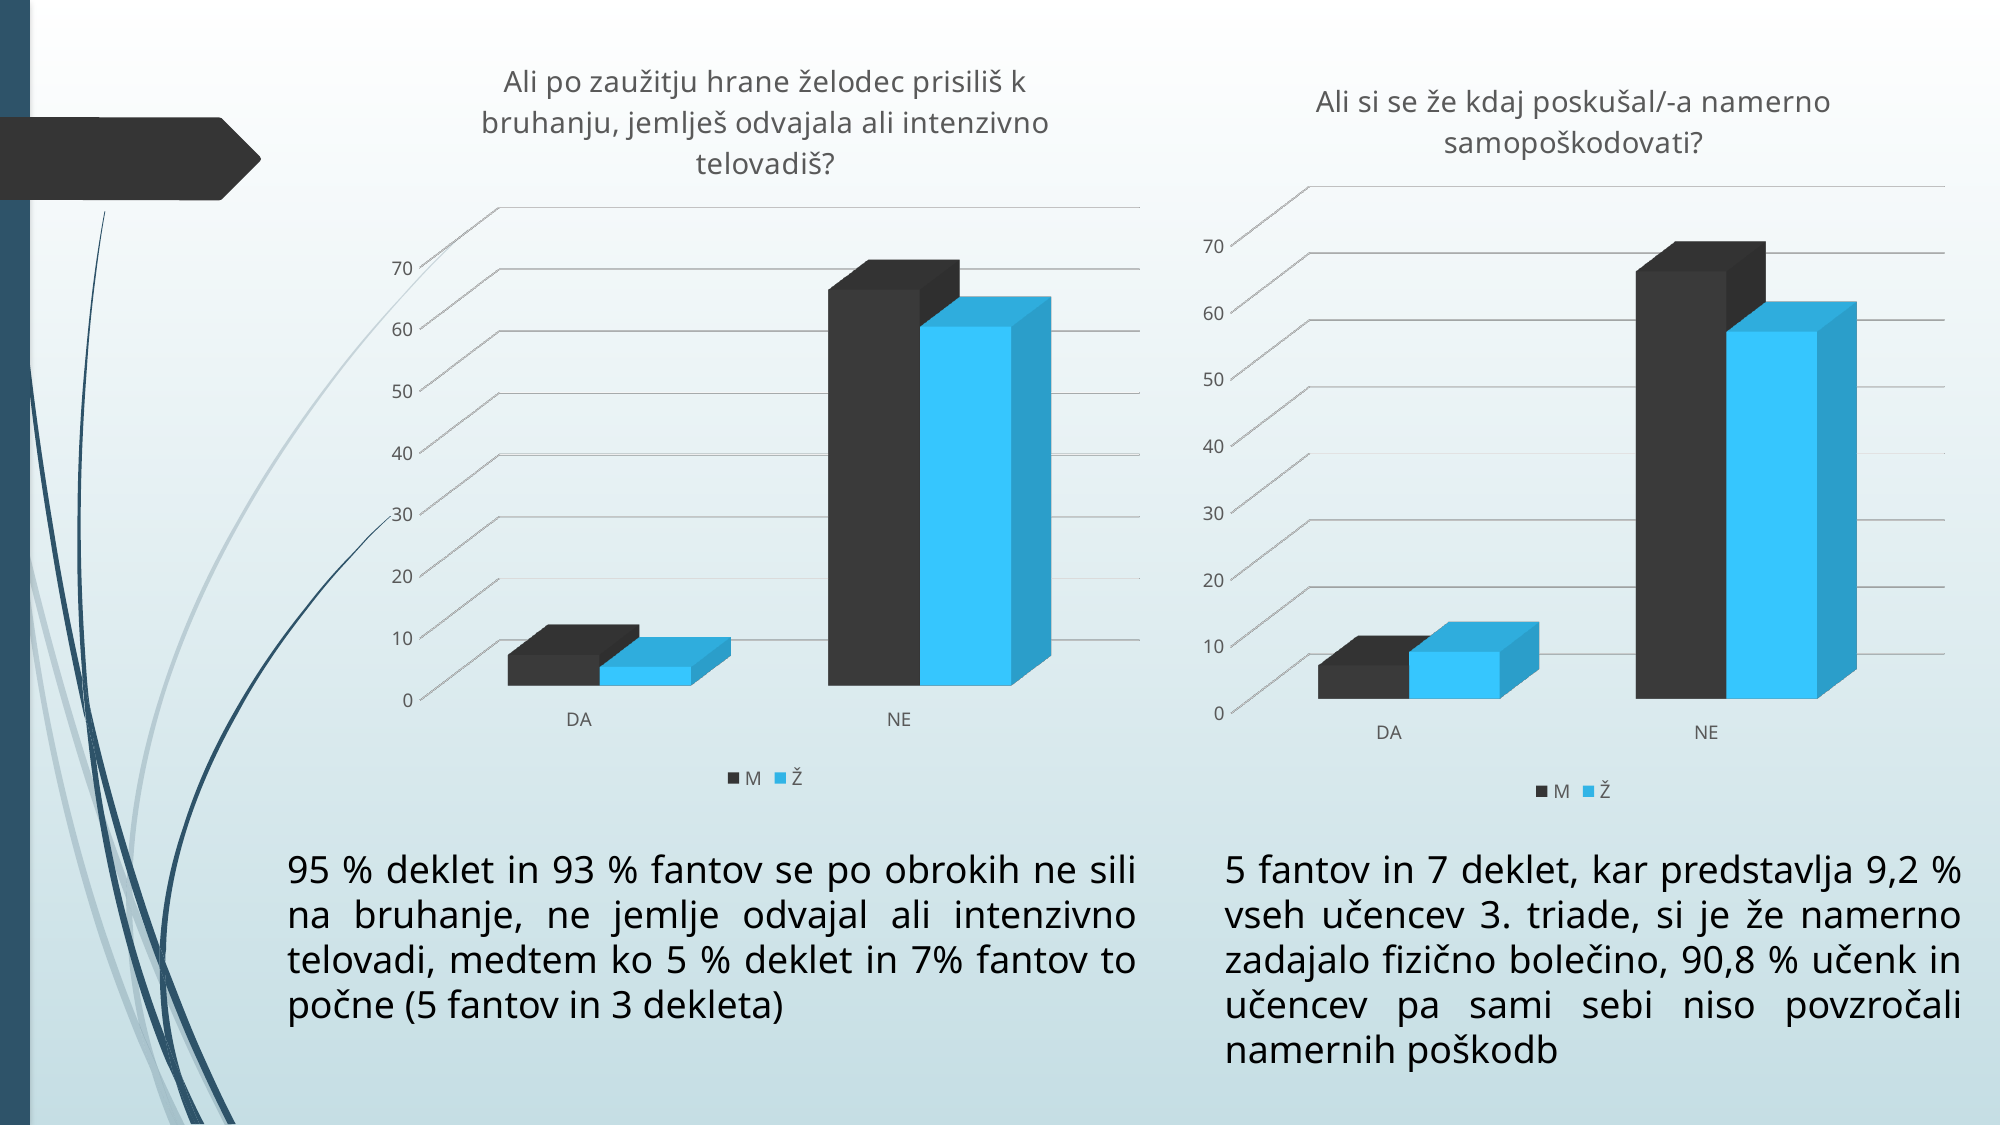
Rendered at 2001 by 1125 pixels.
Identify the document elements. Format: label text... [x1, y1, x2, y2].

chart [372, 29, 1159, 798]
text_box 95 % deklet in 93 % fantov se po obrokih ne sili na bruhanje, ne jemlje odvajal ali intenzivno telovadi, medtem ko 5 % deklet in 7% fantov to počne (5 fantov in 3 dekleta) [272, 838, 1153, 1034]
chart [1183, 49, 1965, 811]
text_box 5 fantov in 7 deklet, kar predstavlja 9,2 % vseh učencev 3. triade, si je že namerno zadajalo fizično bolečino, 90,8 % učenk in učencev pa sami sebi niso povzročali namernih poškodb [1209, 838, 1978, 1079]
